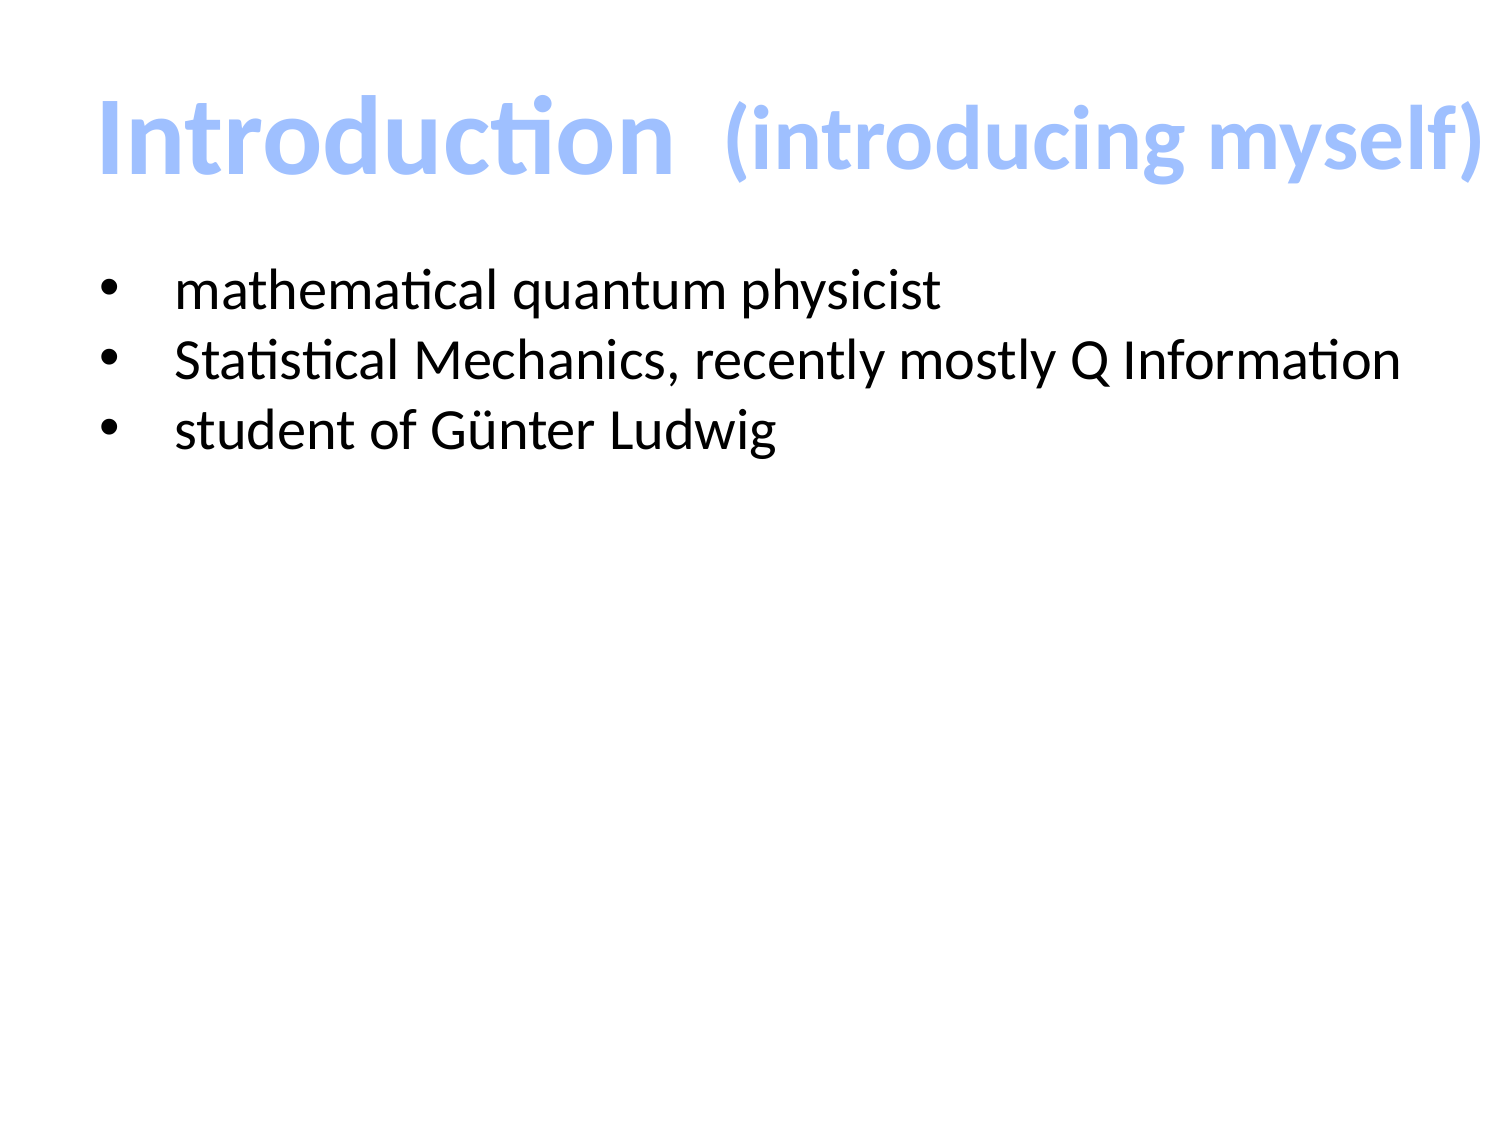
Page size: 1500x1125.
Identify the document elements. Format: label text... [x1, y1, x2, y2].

text_box (introducing myself) [707, 70, 1500, 195]
text_box mathematical quantum physicist Statistical Mechanics, recently mostly Q Information student of Günter Ludwig [84, 243, 1418, 469]
text_box Introduction [80, 54, 692, 205]
